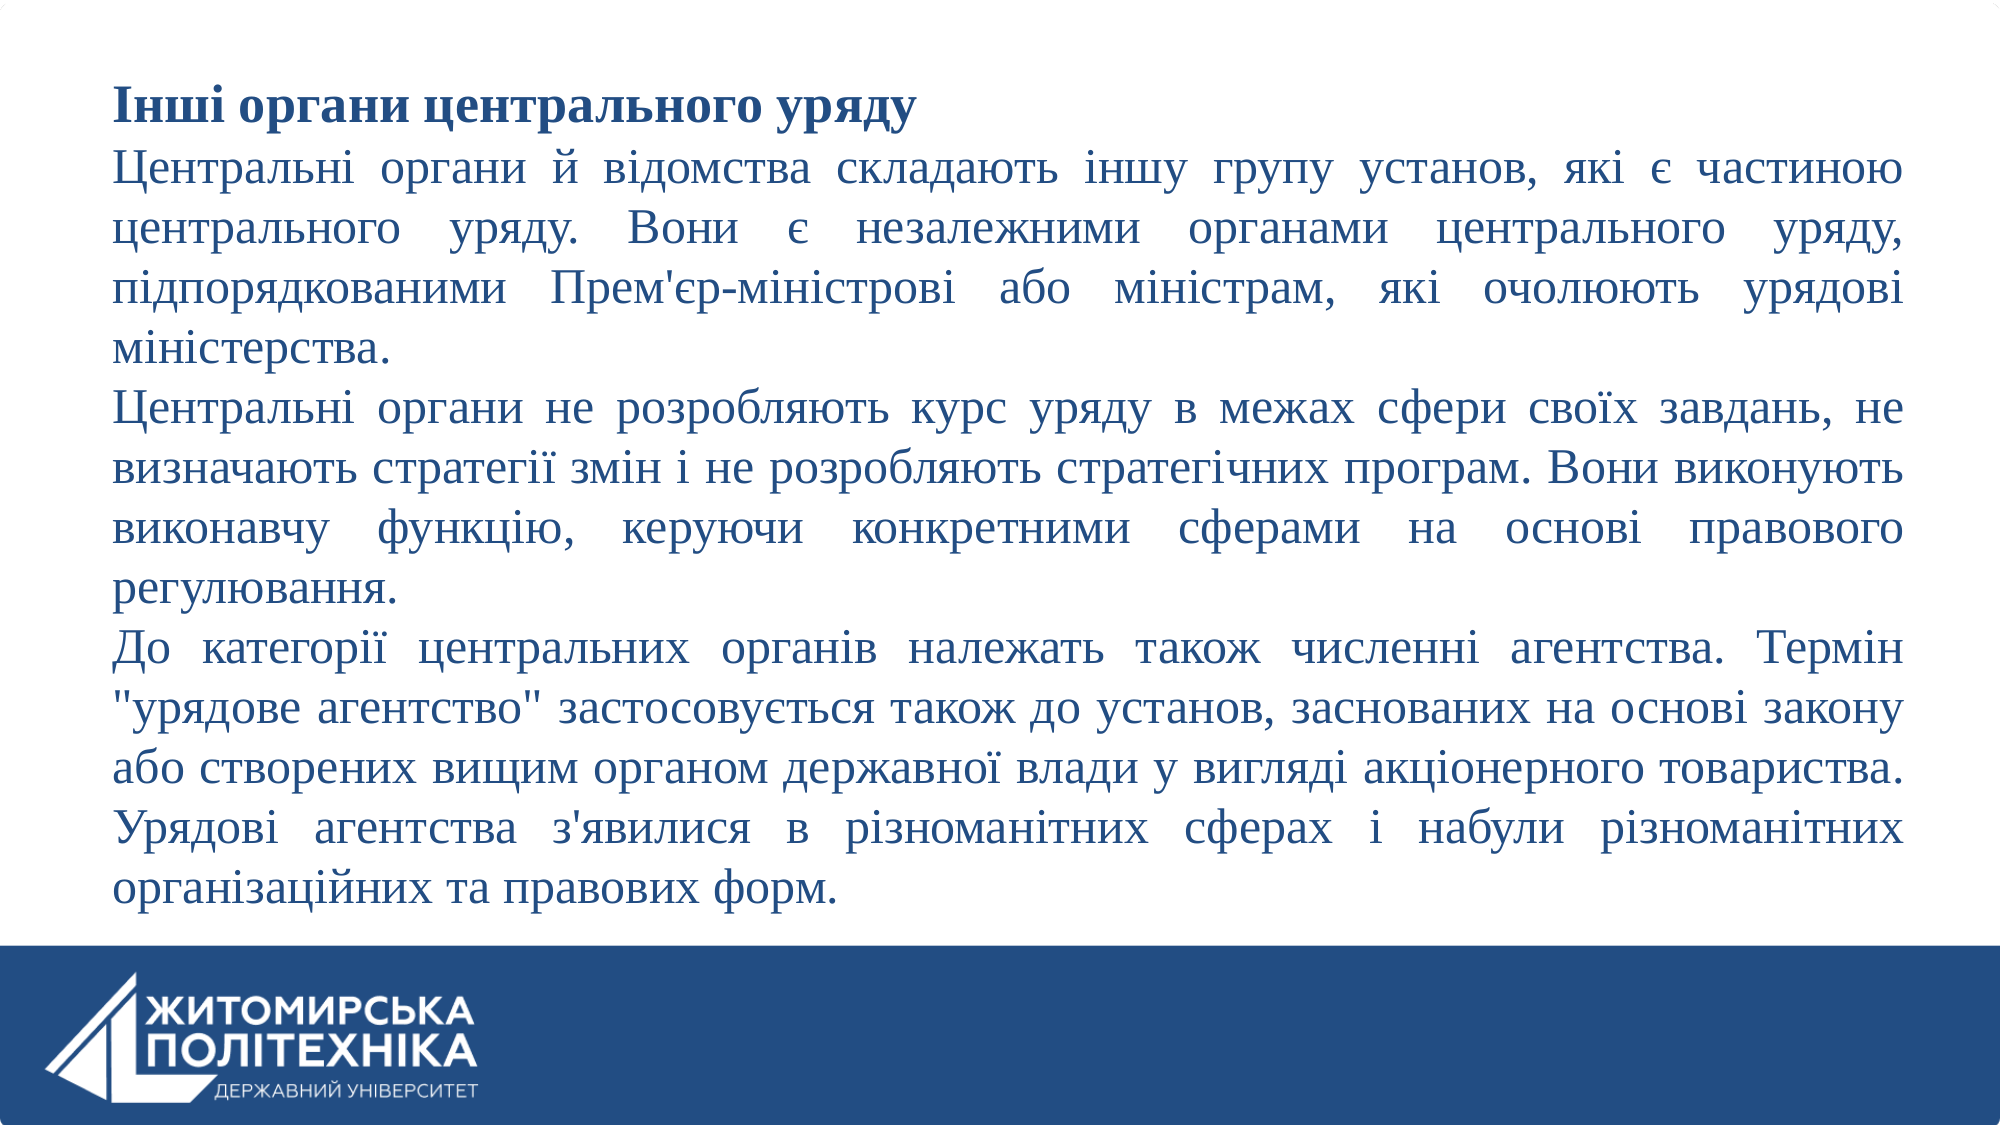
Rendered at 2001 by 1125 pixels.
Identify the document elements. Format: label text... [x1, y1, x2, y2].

list Інші органи центрального уряду Центральні органи й відомства складають іншу групу установ, які є частиною центрального уряду. Вони є незалежними органами центрального уряду, підпорядкованими Прем'єр-міністрові або міністрам, які очолюють урядові міністерства. Центральні органи не розробляють курс уряду в межах сфери своїх завдань, не визначають стратегії змін і не розробляють стратегічних програм. Вони виконують виконавчу функцію, керуючи конкретними сферами на основі правового регулювання. До категорії центральних органів належать також численні агентства. Термін "урядове агентство" застосовується також до установ, заснованих на основі закону або створених вищим органом державної влади у вигляді акціонерного товариства. Урядові агентства з'явилися в різноманітних сферах і набули різноманітних організаційних та правових форм. [97, 61, 1921, 1050]
picture [0, 3, 2000, 1125]
